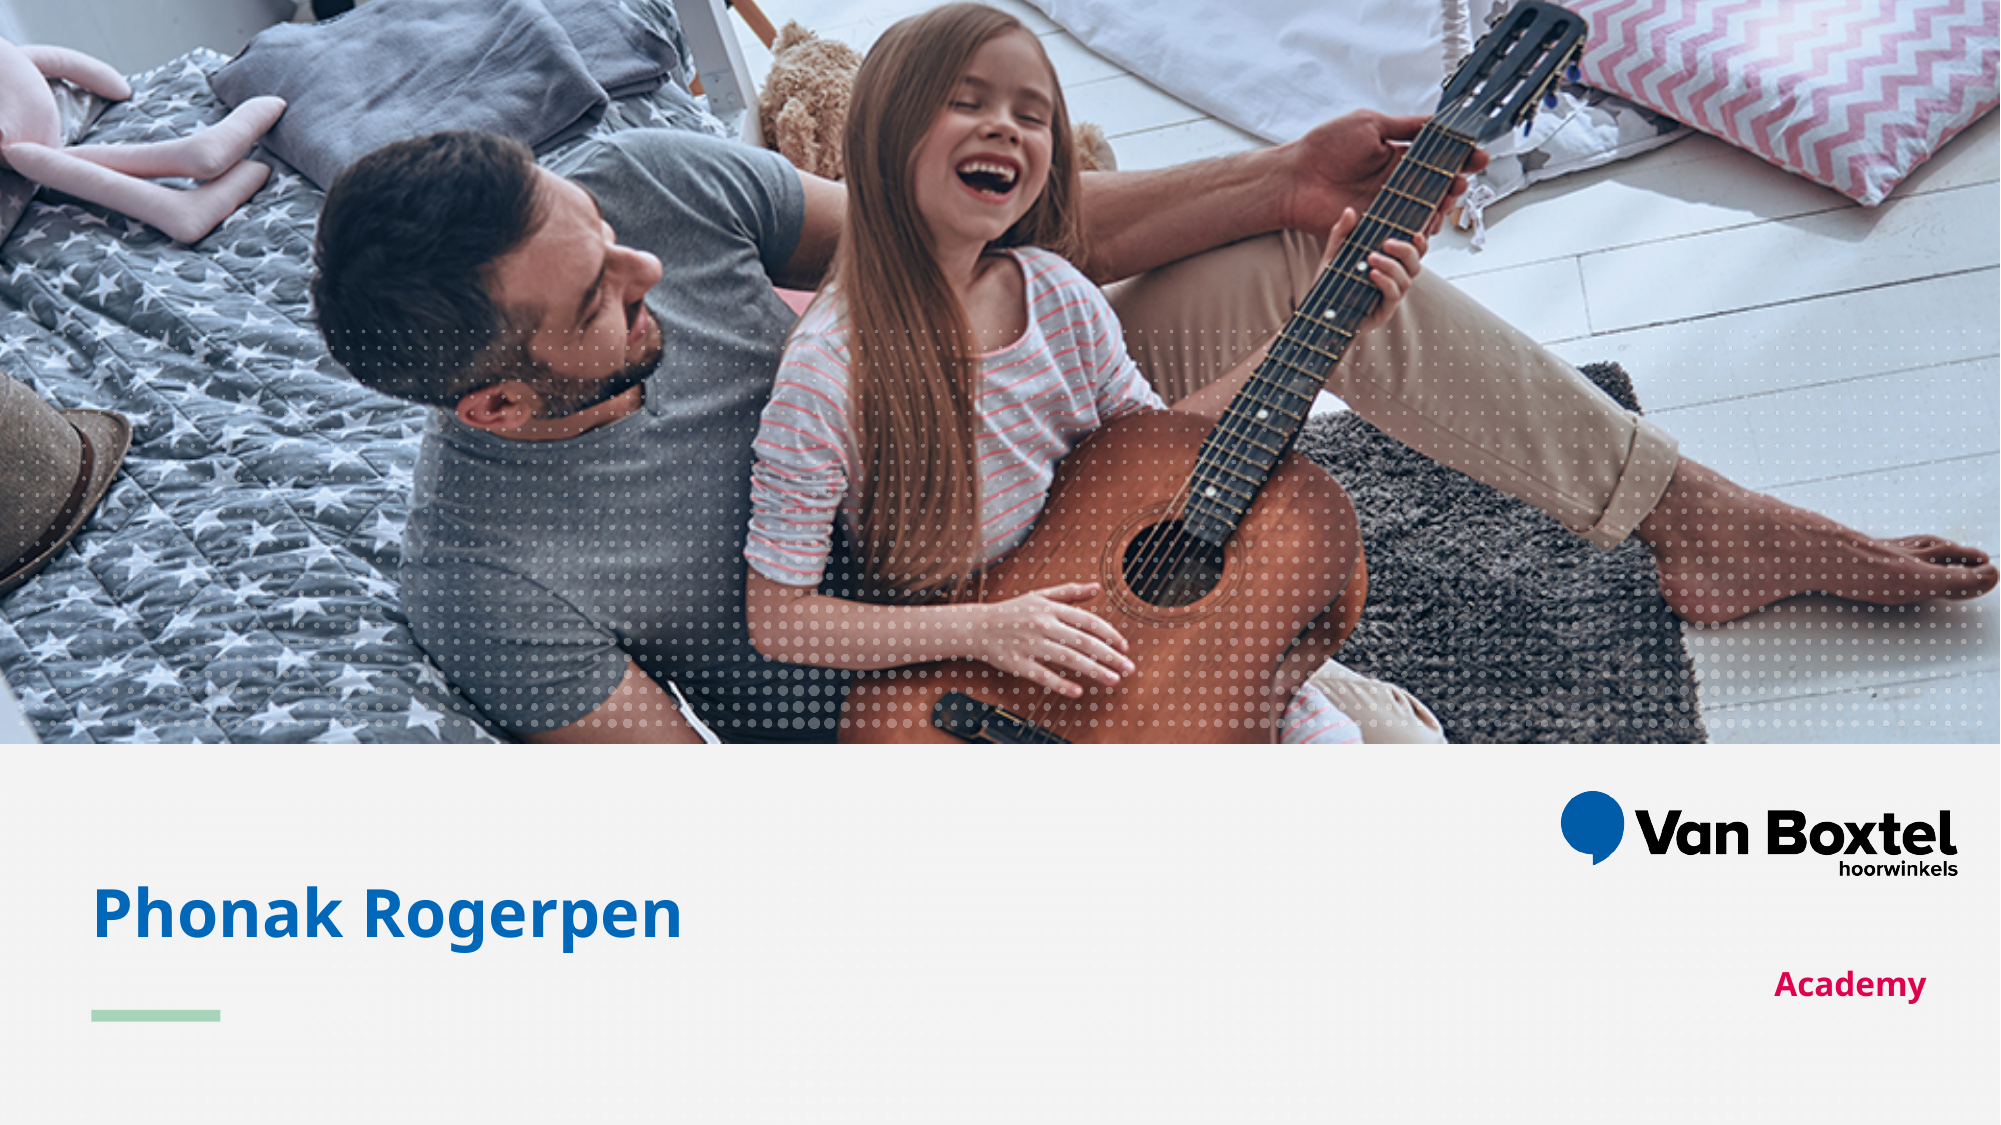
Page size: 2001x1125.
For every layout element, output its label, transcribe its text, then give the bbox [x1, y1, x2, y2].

picture [0, 0, 2001, 934]
title Phonak Rogerpen [76, 776, 1071, 953]
list Academy [1361, 967, 1927, 1036]
